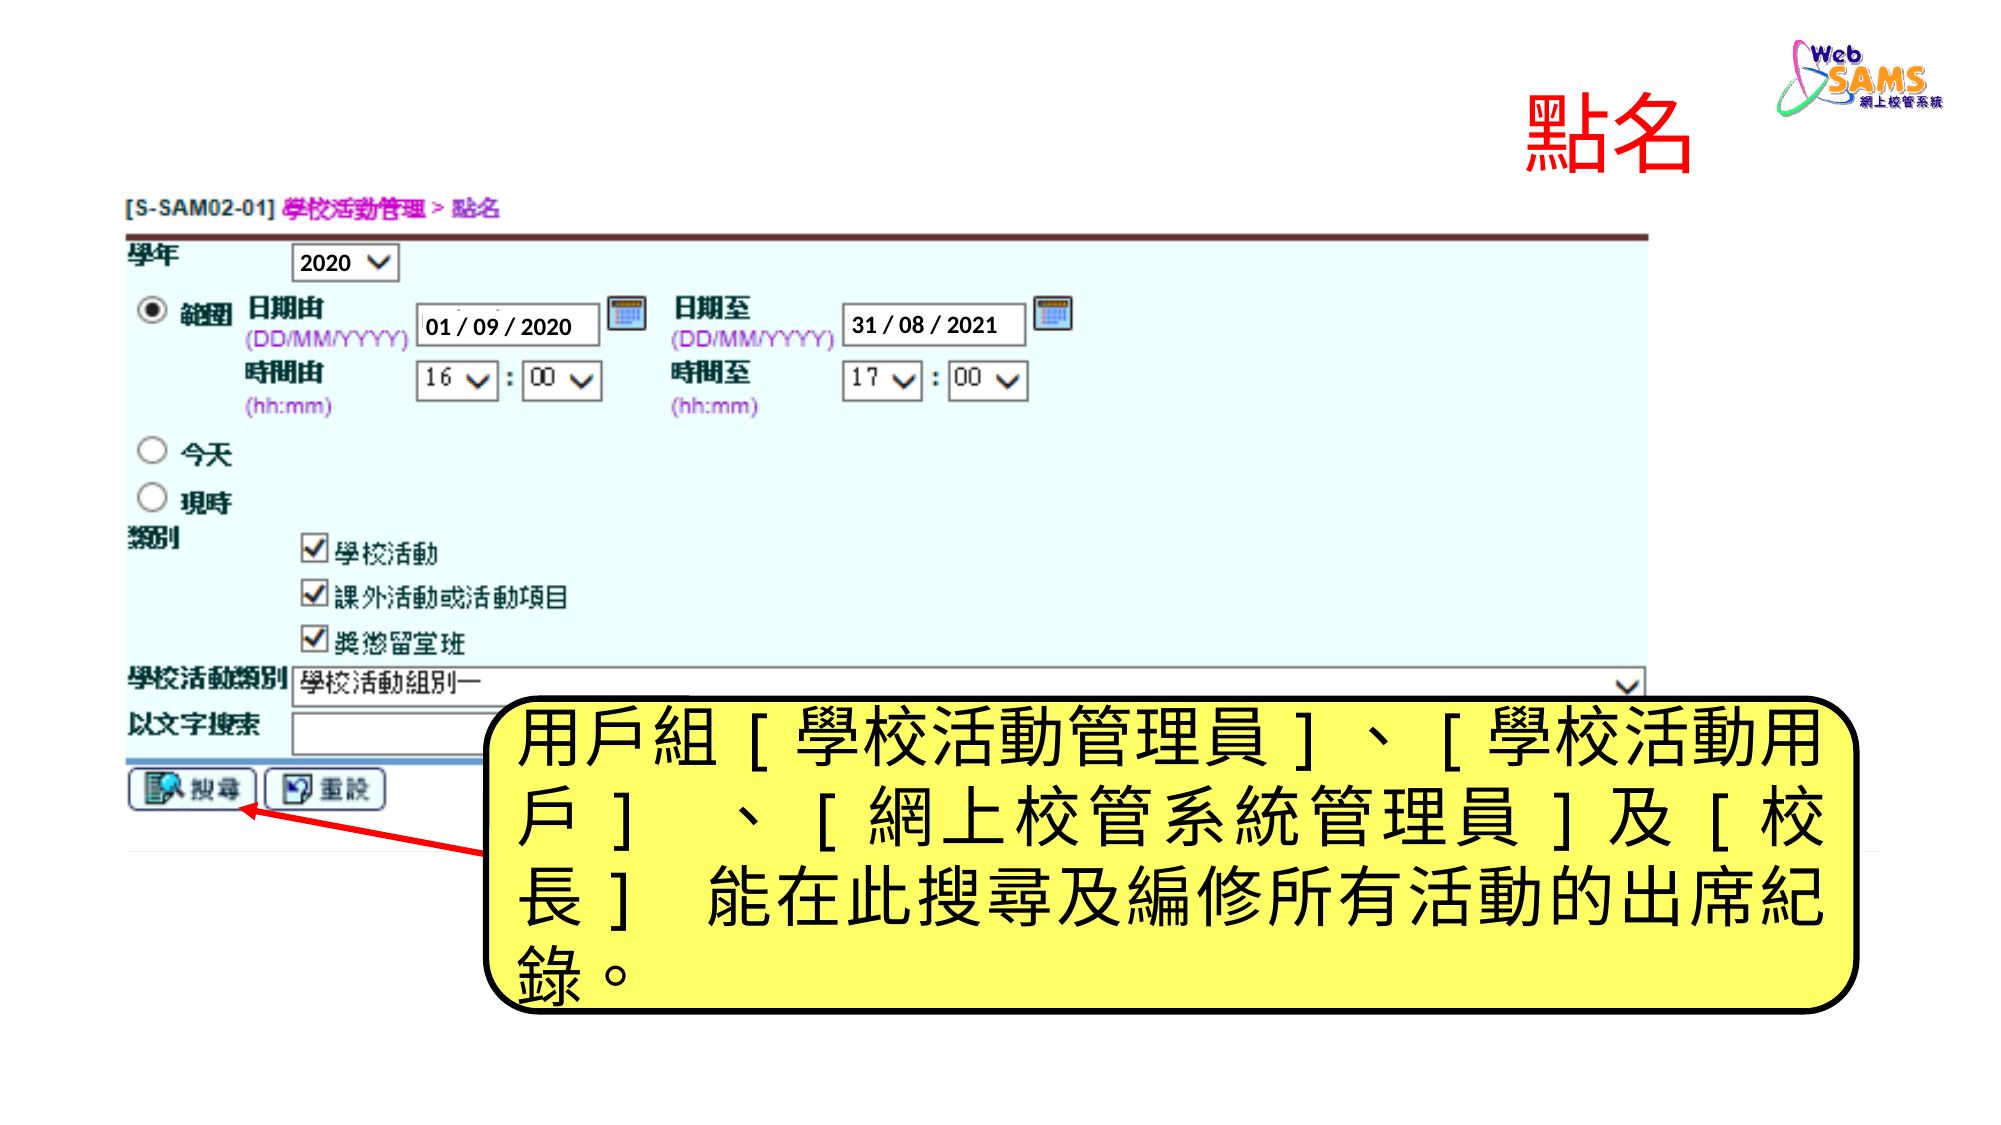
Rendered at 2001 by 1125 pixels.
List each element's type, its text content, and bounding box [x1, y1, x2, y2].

picture [108, 184, 1891, 1030]
text_box [108, 851, 1900, 1036]
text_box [237, 807, 632, 882]
text_box 點名 [1508, 81, 1785, 184]
picture [1774, 34, 1951, 128]
